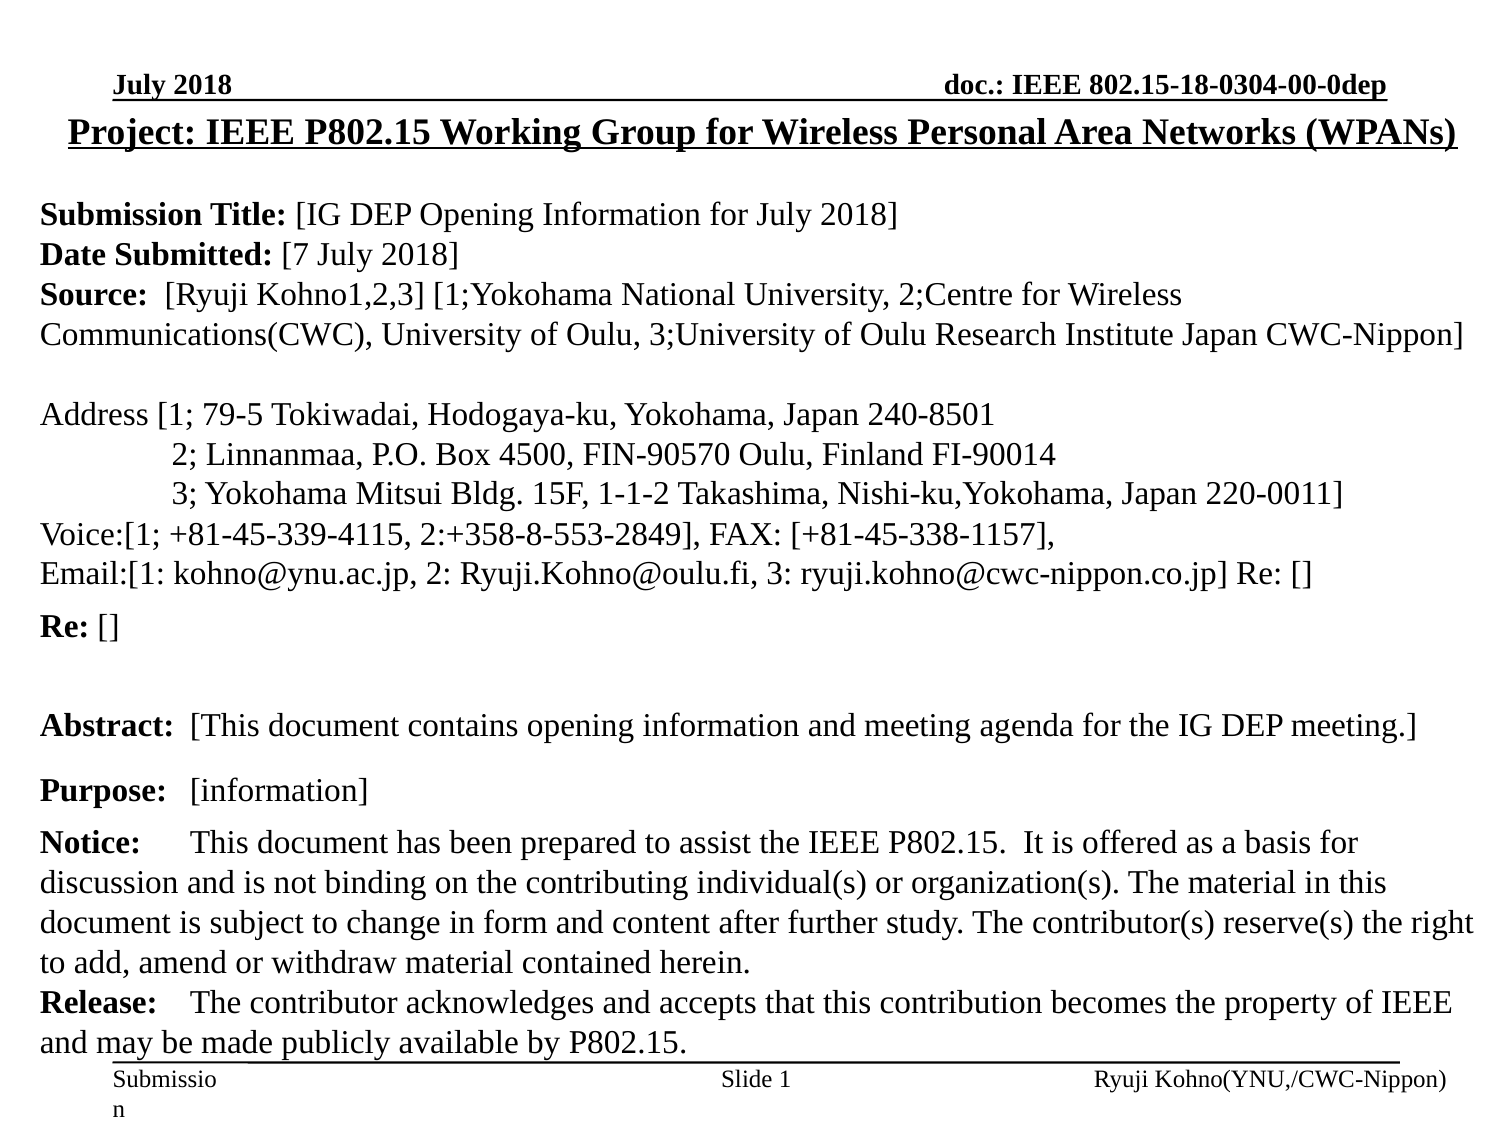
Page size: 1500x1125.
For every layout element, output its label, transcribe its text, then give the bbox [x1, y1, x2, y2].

slide_number Slide 1 [712, 1068, 800, 1093]
text_box Project: IEEE P802.15 Working Group for Wireless Personal Area Networks (WPANs) Submission Title: [IG DEP Opening Information for July 2018] Date Submitted: [7 July 2018] Source: [Ryuji Kohno1,2,3] [1;Yokohama National University, 2;Centre for Wireless Communications(CWC), University of Oulu, 3;University of Oulu Research Institute Japan CWC-Nippon] Address [1; 79-5 Tokiwadai, Hodogaya-ku, Yokohama, Japan 240-8501 2; Linnanmaa, P.O. Box 4500, FIN-90570 Oulu, Finland FI-90014 3; Yokohama Mitsui Bldg. 15F, 1-1-2 Takashima, Nishi-ku,Yokohama, Japan 220-0011] Voice:[1; +81-45-339-4115, 2:+358-8-553-2849], FAX: [+81-45-338-1157], Email:[1: kohno@ynu.ac.jp, 2: Ryuji.Kohno@oulu.fi, 3: ryuji.kohno@cwc-nippon.co.jp] Re: [] Re: [] Abstract: [This document contains opening information and meeting agenda for the IG DEP meeting.] Purpose: [information] Notice: This document has been prepared to assist the IEEE P802.15. It is offered as a basis for discussion and is not binding on the contributing individual(s) or organization(s). The material in this document is subject to change in form and content after further study. The contributor(s) reserve(s) the right to add, amend or withdraw material contained herein. Release: The contributor acknowledges and accepts that this contribution becomes the property of IEEE and may be made publicly available by P802.15. [24, 99, 1500, 1068]
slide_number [112, 0, 375, 100]
footer Ryuji Kohno(YNU,/CWC-Nippon) [900, 1068, 1447, 1093]
